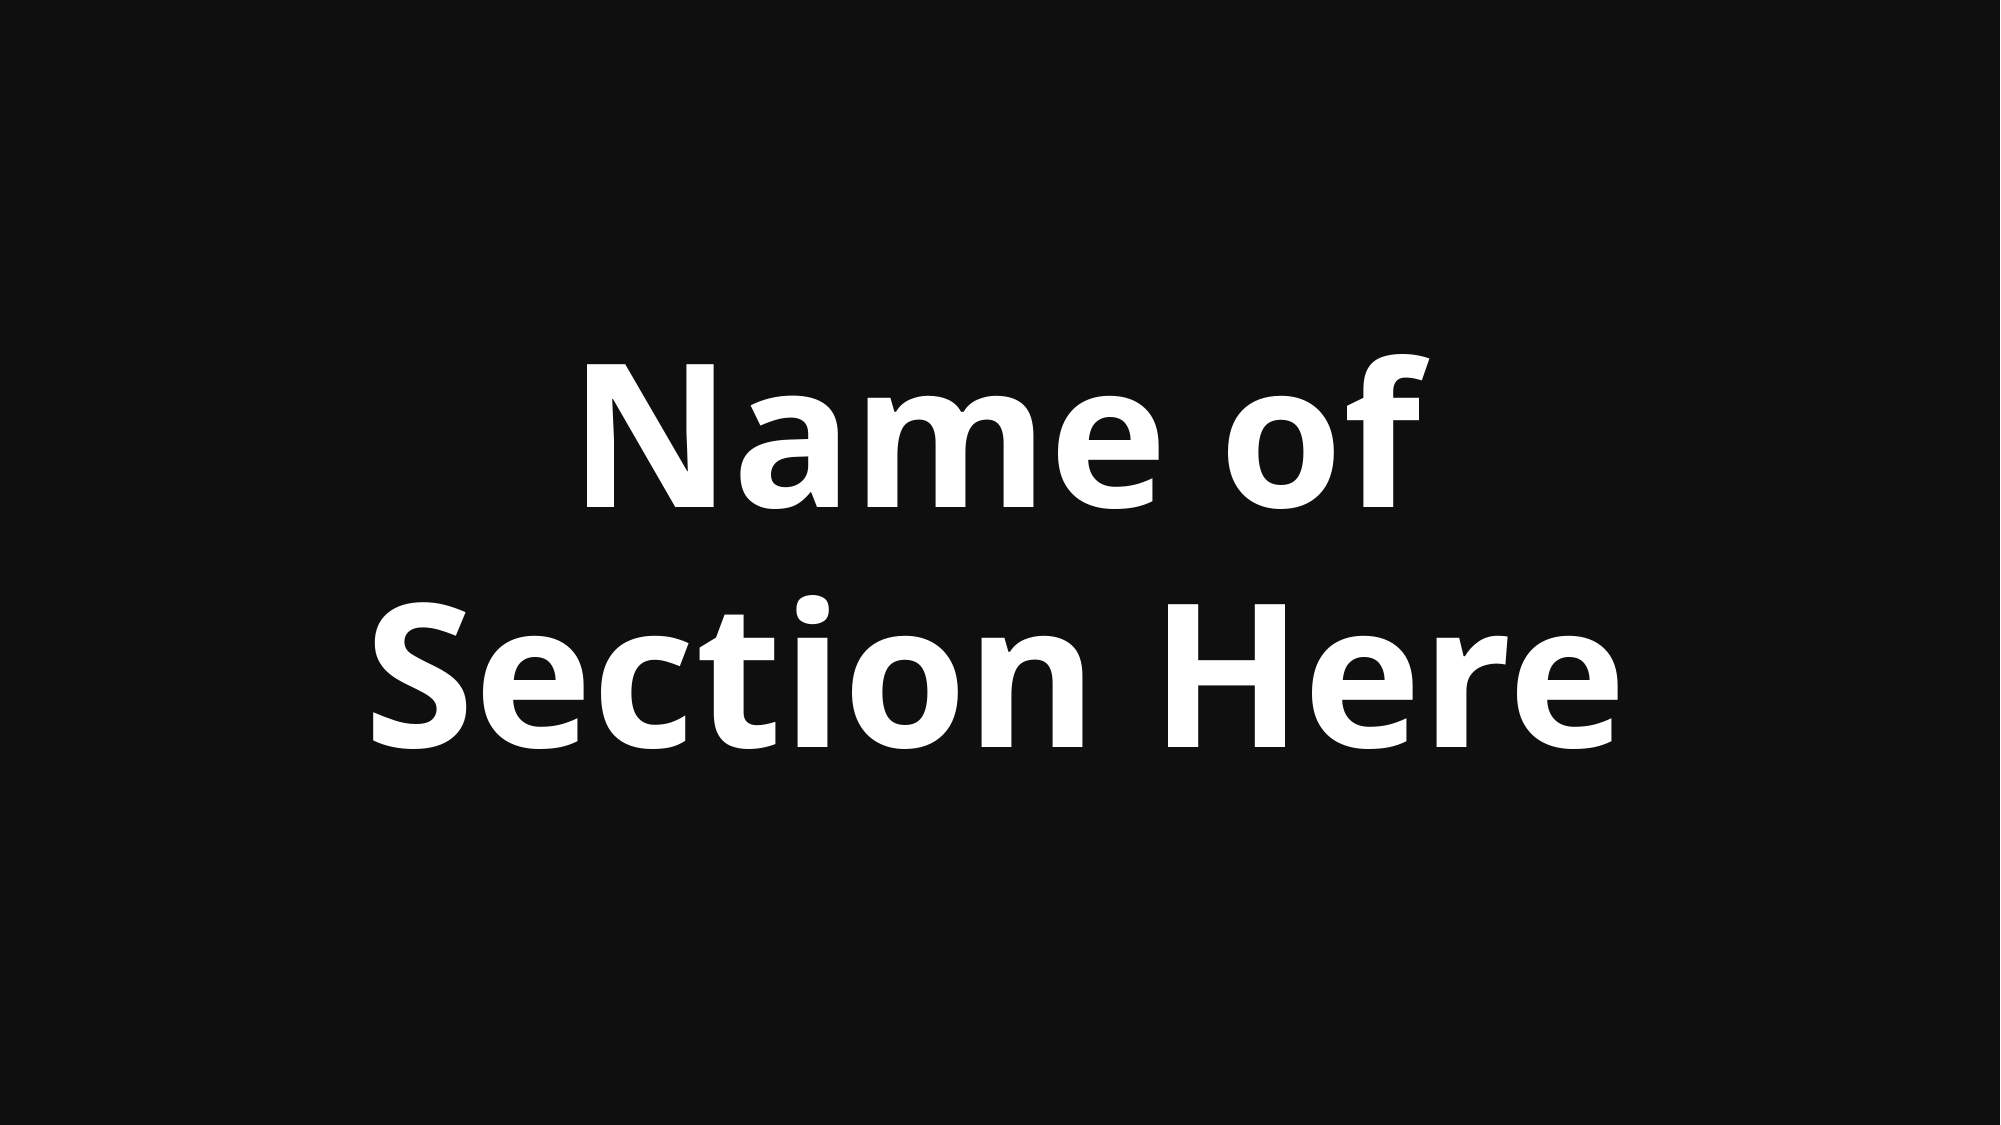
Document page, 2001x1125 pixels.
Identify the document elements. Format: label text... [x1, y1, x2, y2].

text_box Name of Section Here [338, 299, 1653, 795]
